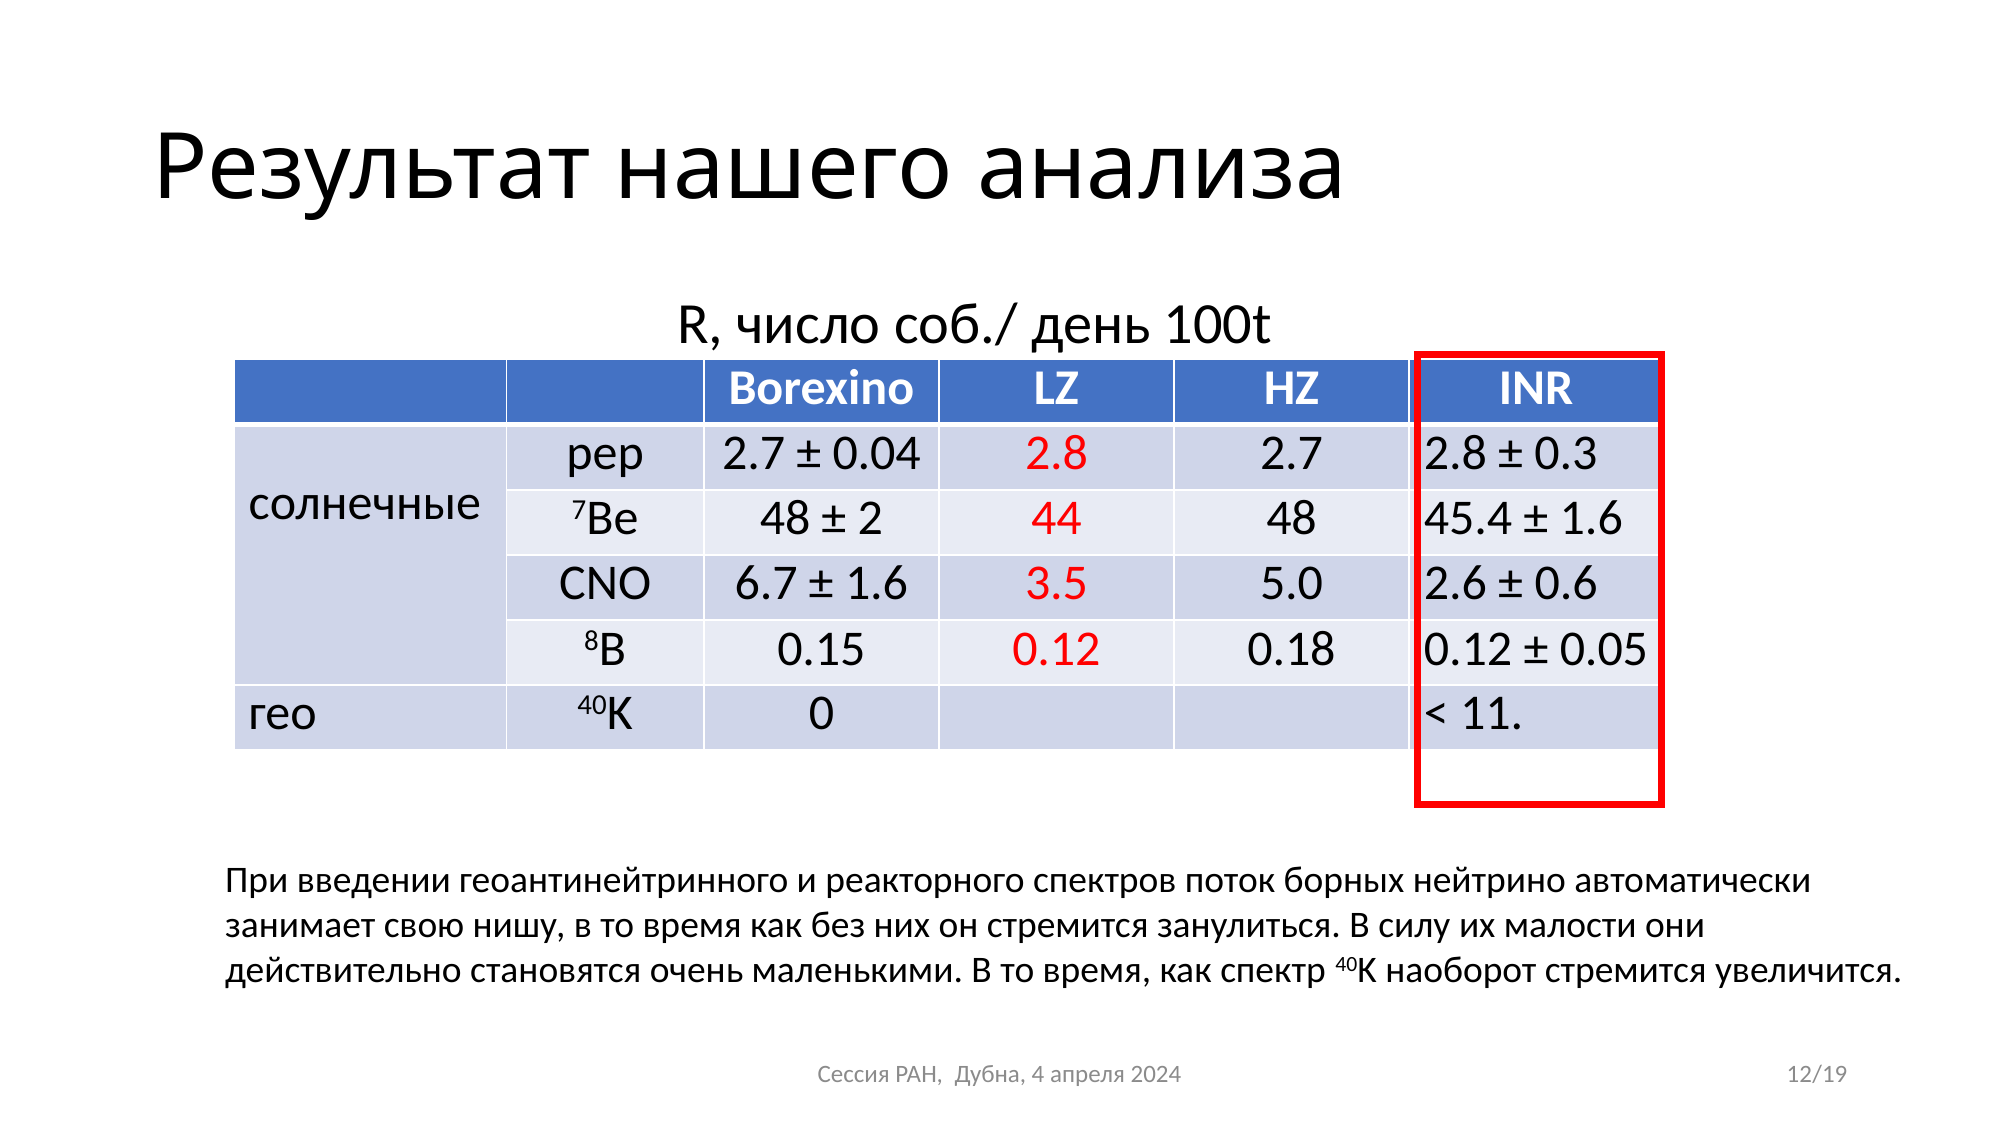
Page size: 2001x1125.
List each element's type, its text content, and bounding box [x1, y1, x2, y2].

table_cell 0.12 ± 0.05 [1410, 621, 1416, 684]
slide_number 12/19 [1412, 1042, 1863, 1103]
table_cell 0.12 [940, 621, 1173, 684]
table_cell 7Be [507, 491, 703, 554]
footer Сессия РАН, Дубна, 4 апреля 2024 [662, 1042, 1338, 1103]
table_cell < 11. [1410, 686, 1416, 749]
text_box [1416, 354, 1663, 806]
table_cell 45.4 ± 1.6 [1410, 491, 1416, 554]
table_cell 48 ± 2 [705, 491, 938, 554]
table_cell 2.8 [940, 427, 1173, 489]
table_header LZ [940, 363, 1173, 422]
table_cell 2.7 [1175, 427, 1408, 489]
table_cell 0 [705, 686, 938, 749]
table_header HZ [1175, 360, 1408, 422]
text_box R, число соб./ день 100t [662, 277, 1325, 363]
table_cell 2.6 ± 0.6 [1410, 556, 1416, 619]
table_cell 44 [940, 491, 1173, 554]
table_cell 5.0 [1175, 556, 1408, 619]
table_cell CNO [507, 556, 703, 619]
table_cell 3.5 [940, 556, 1173, 619]
table_cell 0.18 [1175, 621, 1408, 684]
table_header Borexino [705, 363, 938, 422]
table_cell [940, 686, 1173, 749]
table_cell гео [235, 686, 506, 749]
table_cell pep [507, 427, 703, 489]
text_box При введении геоантинейтринного и реакторного спектров поток борных нейтрино автоматически занимает свою нишу, в то время как без них он стремится занулиться. В силу их малости они действительно становятся очень маленькими. В то время, как спектр 40K наоборот стремится увеличится. [210, 847, 1961, 998]
table_cell 40K [507, 686, 703, 749]
table_cell 6.7 ± 1.6 [705, 556, 938, 619]
table_cell 48 [1175, 491, 1408, 554]
table_cell 2.7 ± 0.04 [705, 427, 938, 489]
table_cell солнечные [235, 427, 506, 684]
table_cell 0.15 [705, 621, 938, 684]
table_header INR [1410, 360, 1416, 422]
table_cell 2.8 ± 0.3 [1410, 427, 1416, 489]
table_header [235, 360, 506, 422]
title Результат нашего анализа [137, 59, 1863, 278]
table_cell [1175, 686, 1408, 749]
table_cell 8B [507, 621, 703, 684]
table_header [507, 360, 703, 422]
